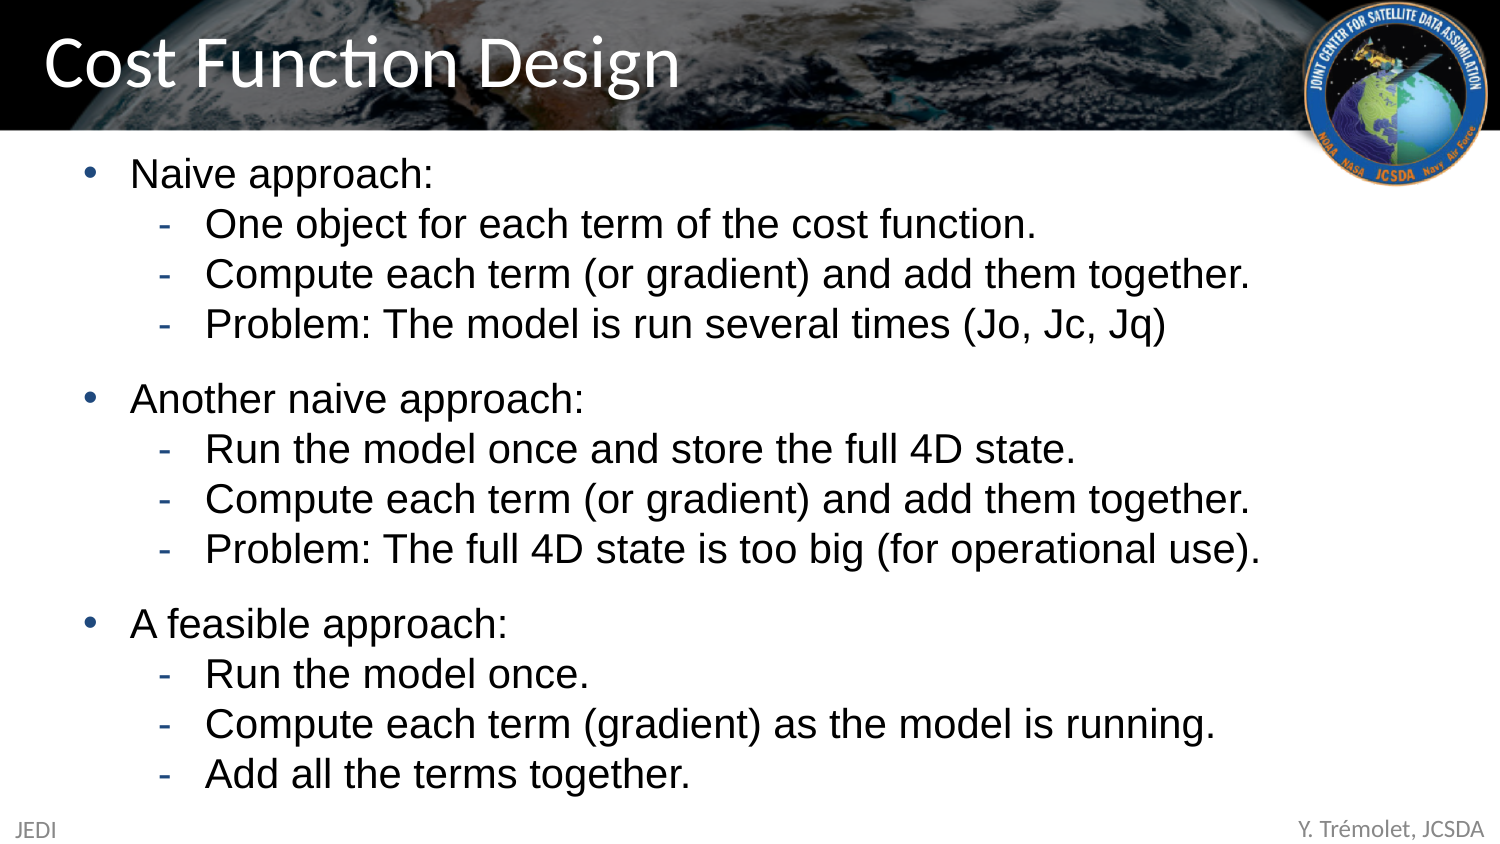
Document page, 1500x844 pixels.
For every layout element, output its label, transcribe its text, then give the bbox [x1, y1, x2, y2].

slide_number JEDI [0, 812, 350, 844]
footer Y. Trémolet, JCSDA [1025, 812, 1500, 844]
title Cost Function Design [29, 0, 1281, 115]
text_box Naive approach: One object for each term of the cost function. Compute each term (or gradient) and add them together. Problem: The model is run several times (Jo, Jc, Jq) Another naive approach: Run the model once and store the full 4D state. Compute each term (or gradient) and add them together. Problem: The full 4D state is too big (for operational use). A feasible approach: Run the model once. Compute each term (gradient) as the model is running. Add all the terms together. [68, 139, 1414, 805]
picture [0, 0, 1500, 844]
